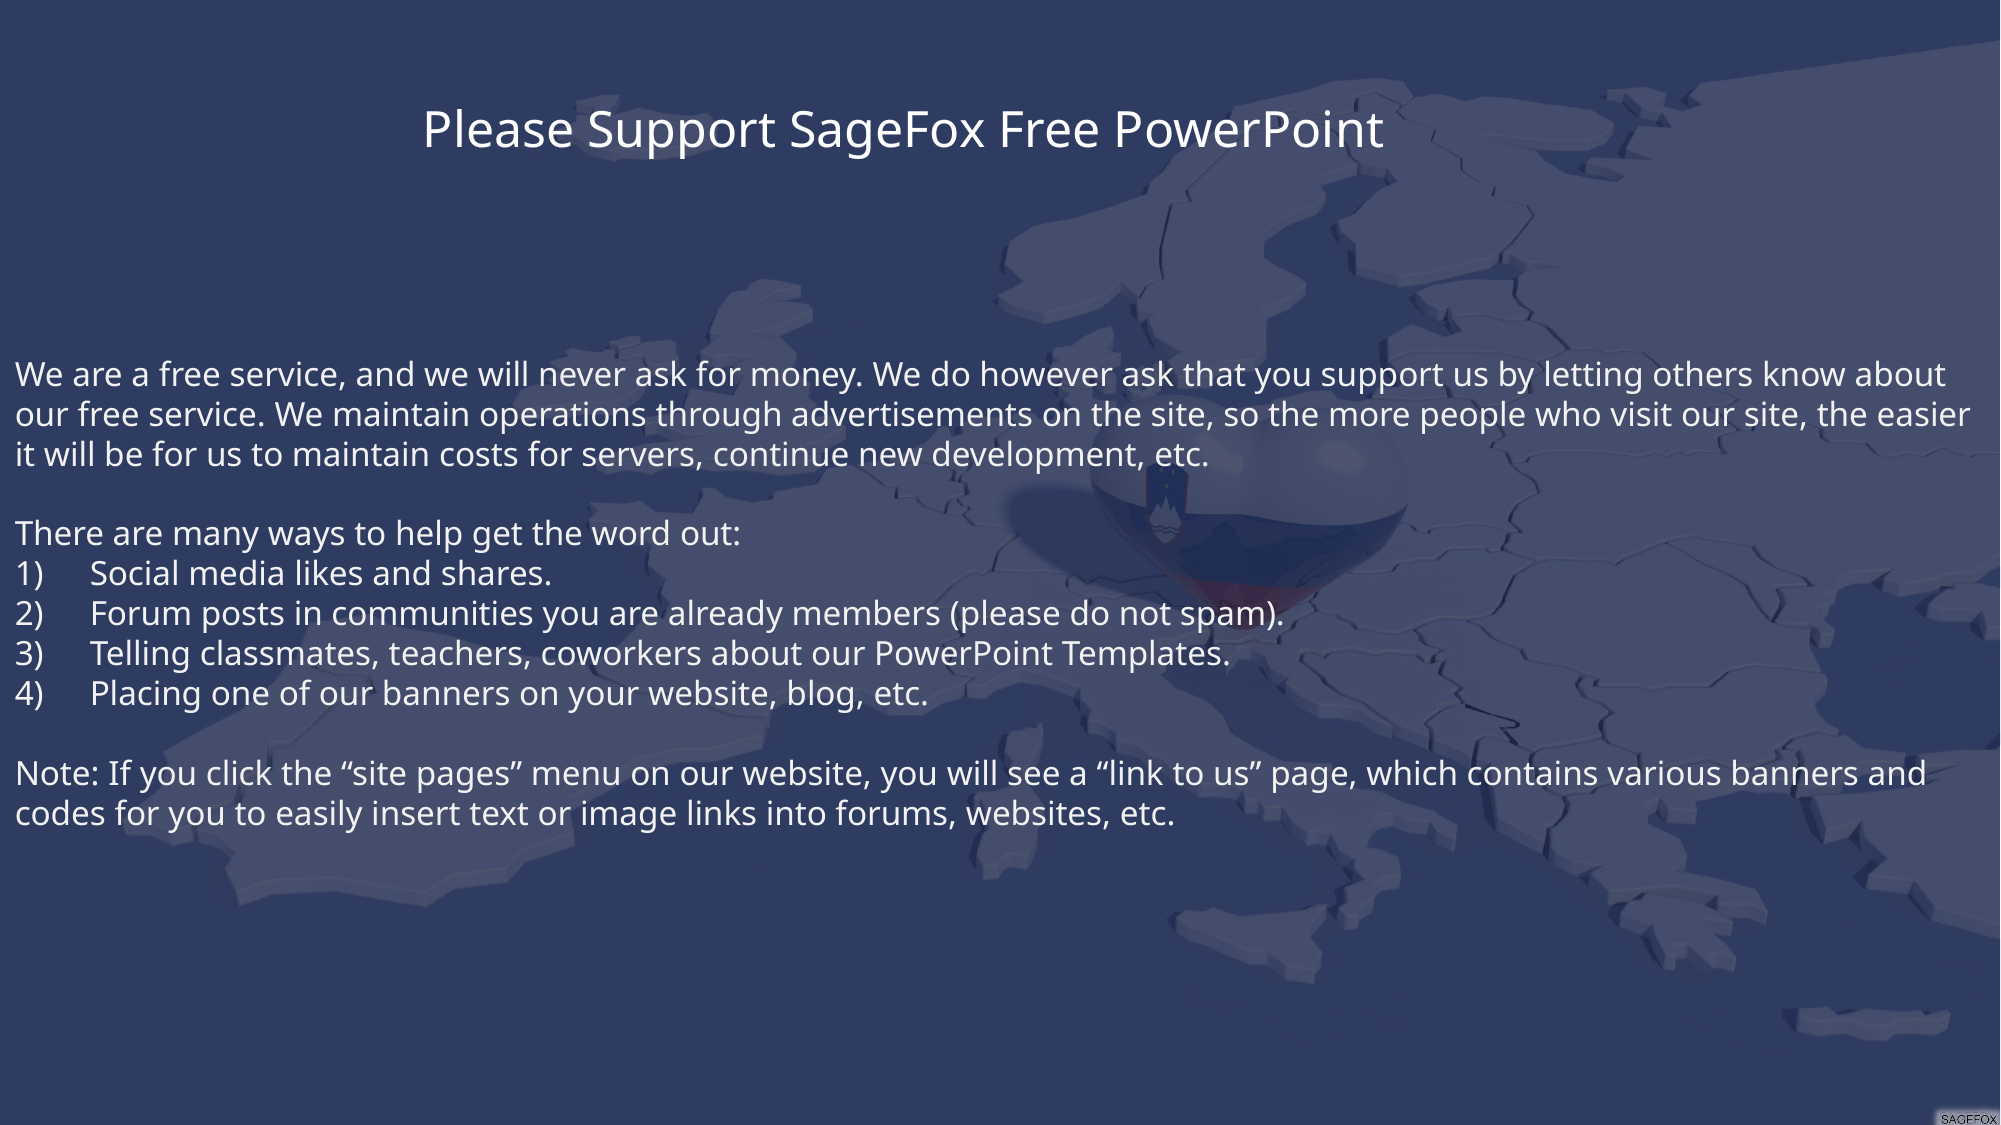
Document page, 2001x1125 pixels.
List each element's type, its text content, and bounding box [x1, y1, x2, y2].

picture [1938, 1114, 1999, 1125]
text_box We are a free service, and we will never ask for money. We do however ask that you support us by letting others know about our free service. We maintain operations through advertisements on the site, so the more people who visit our site, the easier it will be for us to maintain costs for servers, continue new development, etc. There are many ways to help get the word out: Social media likes and shares. Forum posts in communities you are already members (please do not spam). Telling classmates, teachers, coworkers about our PowerPoint Templates. Placing one of our banners on your website, blog, etc. Note: If you click the “site pages” menu on our website, you will see a “link to us” page, which contains various banners and codes for you to easily insert text or image links into forums, websites, etc. [0, 0, 2000, 1125]
title Please Support SageFox Free PowerPoint [363, 72, 1444, 190]
